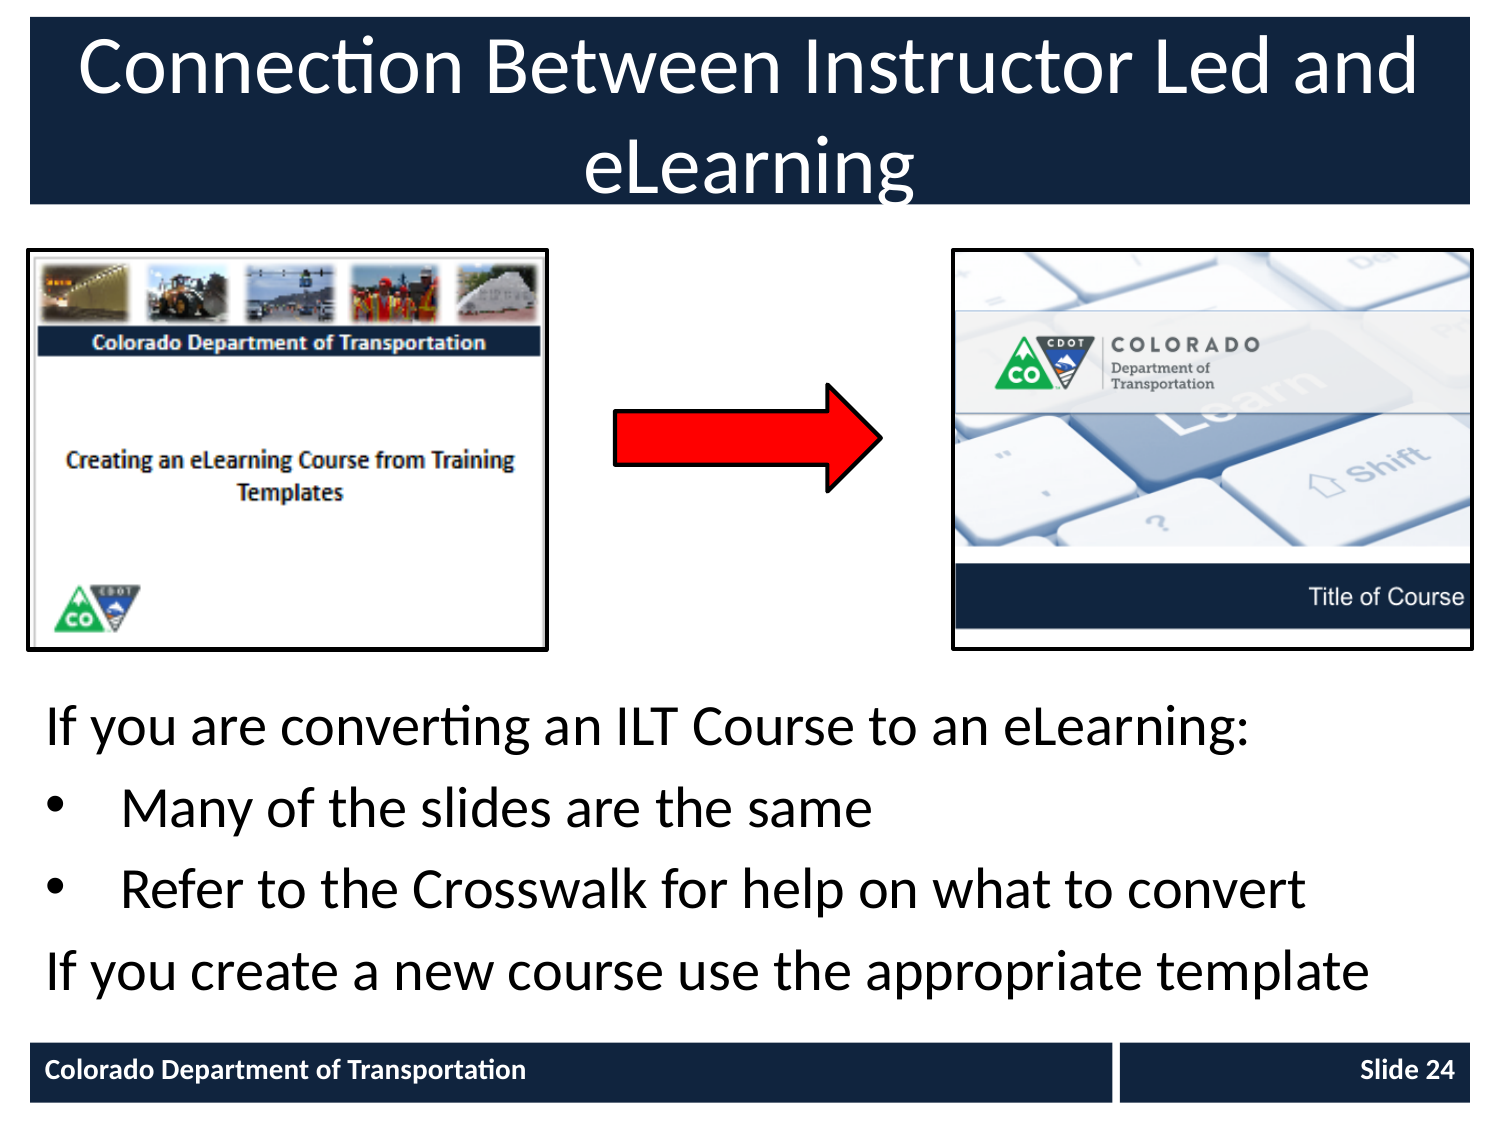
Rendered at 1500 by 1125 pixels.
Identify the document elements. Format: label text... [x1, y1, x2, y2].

picture [955, 251, 1471, 647]
list If you are converting an ILT Course to an eLearning: Many of the slides are the same Refer to the Crosswalk for help on what to convert If you create a new course use the appropriate template [29, 679, 1471, 989]
text_box [612, 382, 883, 494]
picture [29, 251, 545, 648]
slide_number Slide 24 [1119, 1042, 1470, 1103]
title Connection Between Instructor Led and eLearning [29, 16, 1471, 205]
footer Colorado Department of Transportation [30, 1042, 1113, 1103]
